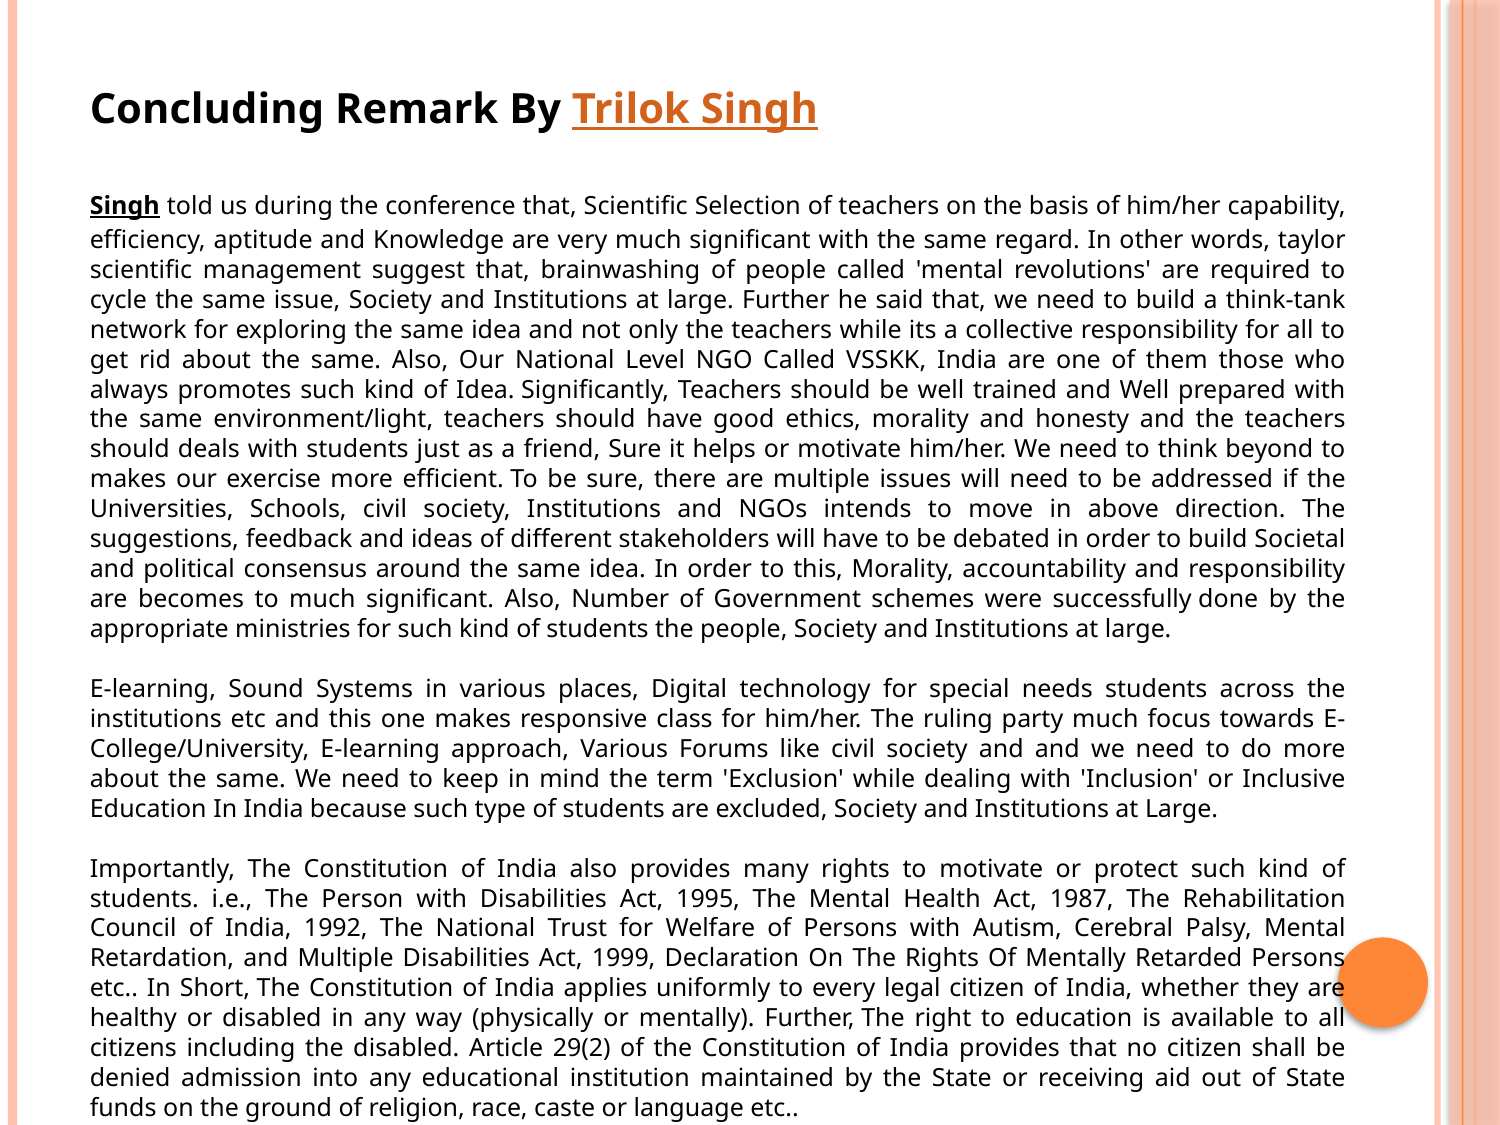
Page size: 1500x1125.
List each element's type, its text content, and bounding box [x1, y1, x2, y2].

text_box Concluding Remark By Trilok Singh Singh told us during the conference that, Scientific Selection of teachers on the basis of him/her capability, efficiency, aptitude and Knowledge are very much significant with the same regard. In other words, taylor scientific management suggest that, brainwashing of people called 'mental revolutions' are required to cycle the same issue, Society and Institutions at large. Further he said that, we need to build a think-tank network for exploring the same idea and not only the teachers while its a collective responsibility for all to get rid about the same. Also, Our National Level NGO Called VSSKK, India are one of them those who always promotes such kind of Idea. Significantly, Teachers should be well trained and Well prepared with the same environment/light, teachers should have good ethics, morality and honesty and the teachers should deals with students just as a friend, Sure it helps or motivate him/her. We need to think beyond to makes our exercise more efficient. To be sure, there are multiple issues will need to be addressed if the Universities, Schools, civil society, Institutions and NGOs intends to move in above direction. The suggestions, feedback and ideas of different stakeholders will have to be debated in order to build Societal and political consensus around the same idea. In order to this, Morality, accountability and responsibility are becomes to much significant. Also, Number of Government schemes were successfully done by the appropriate ministries for such kind of students the people, Society and Institutions at large. E-learning, Sound Systems in various places, Digital technology for special needs students across the institutions etc and this one makes responsive class for him/her. The ruling party much focus towards E-College/University, E-learning approach, Various Forums like civil society and and we need to do more about the same. We need to keep in mind the term 'Exclusion' while dealing with 'Inclusion' or Inclusive Education In India because such type of students are excluded, Society and Institutions at Large. Importantly, The Constitution of India also provides many rights to motivate or protect such kind of students. i.e., The Person with Disabilities Act, 1995, The Mental Health Act, 1987, The Rehabilitation Council of India, 1992, The National Trust for Welfare of Persons with Autism, Cerebral Palsy, Mental Retardation, and Multiple Disabilities Act, 1999, Declaration On The Rights Of Mentally Retarded Persons etc.. In Short, The Constitution of India applies uniformly to every legal citizen of India, whether they are healthy or disabled in any way (physically or mentally). Further, The right to education is available to all citizens including the disabled. Article 29(2) of the Constitution of India provides that no citizen shall be denied admission into any educational institution maintained by the State or receiving aid out of State funds on the ground of religion, race, caste or language etc.. [74, 74, 1363, 1125]
